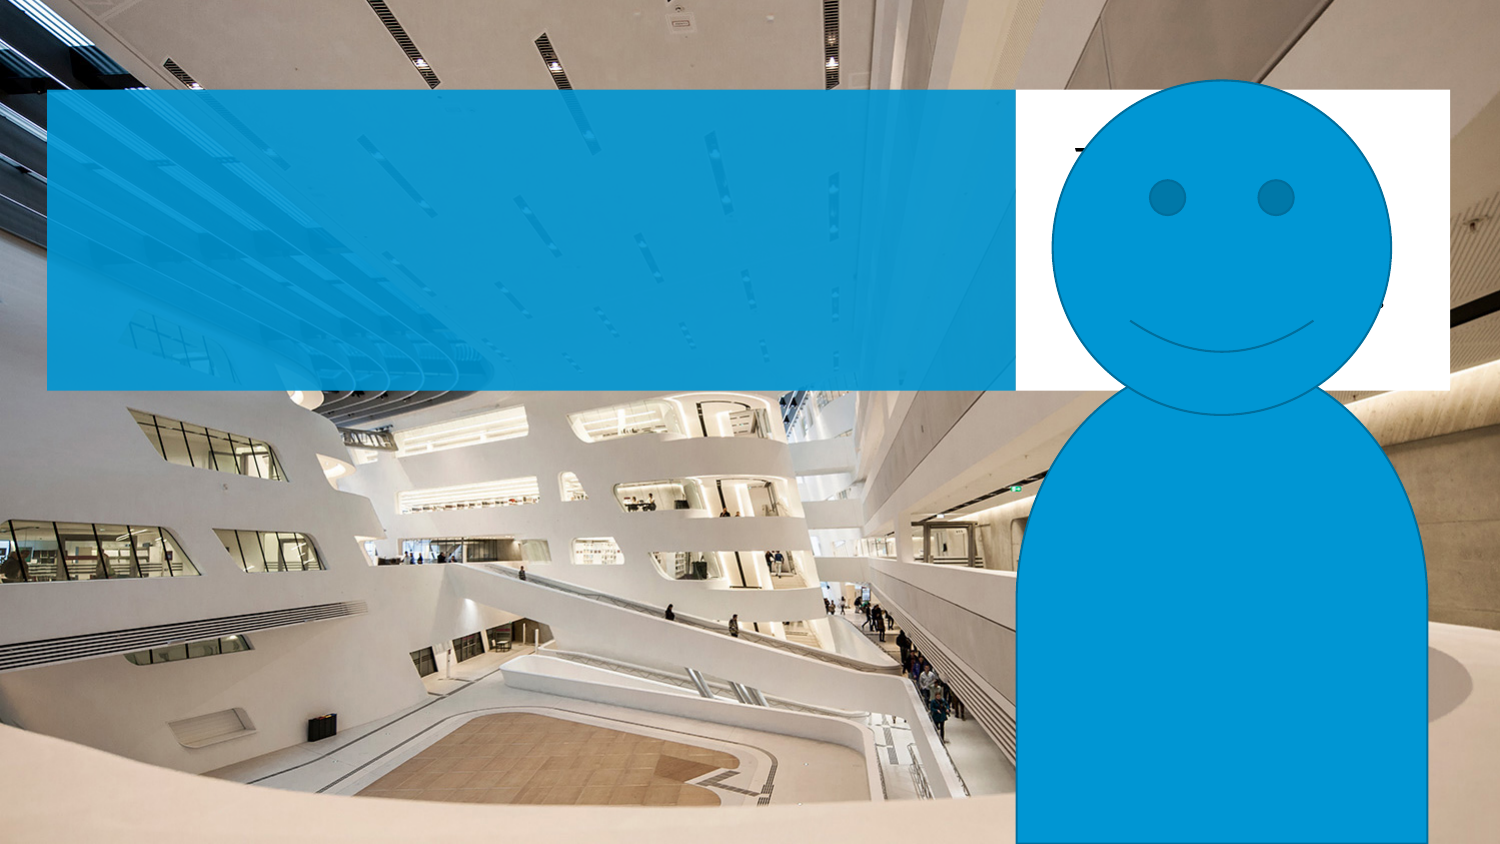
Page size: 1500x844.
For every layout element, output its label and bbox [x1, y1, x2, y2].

text_box [1016, 80, 1428, 844]
picture [0, 0, 1500, 844]
